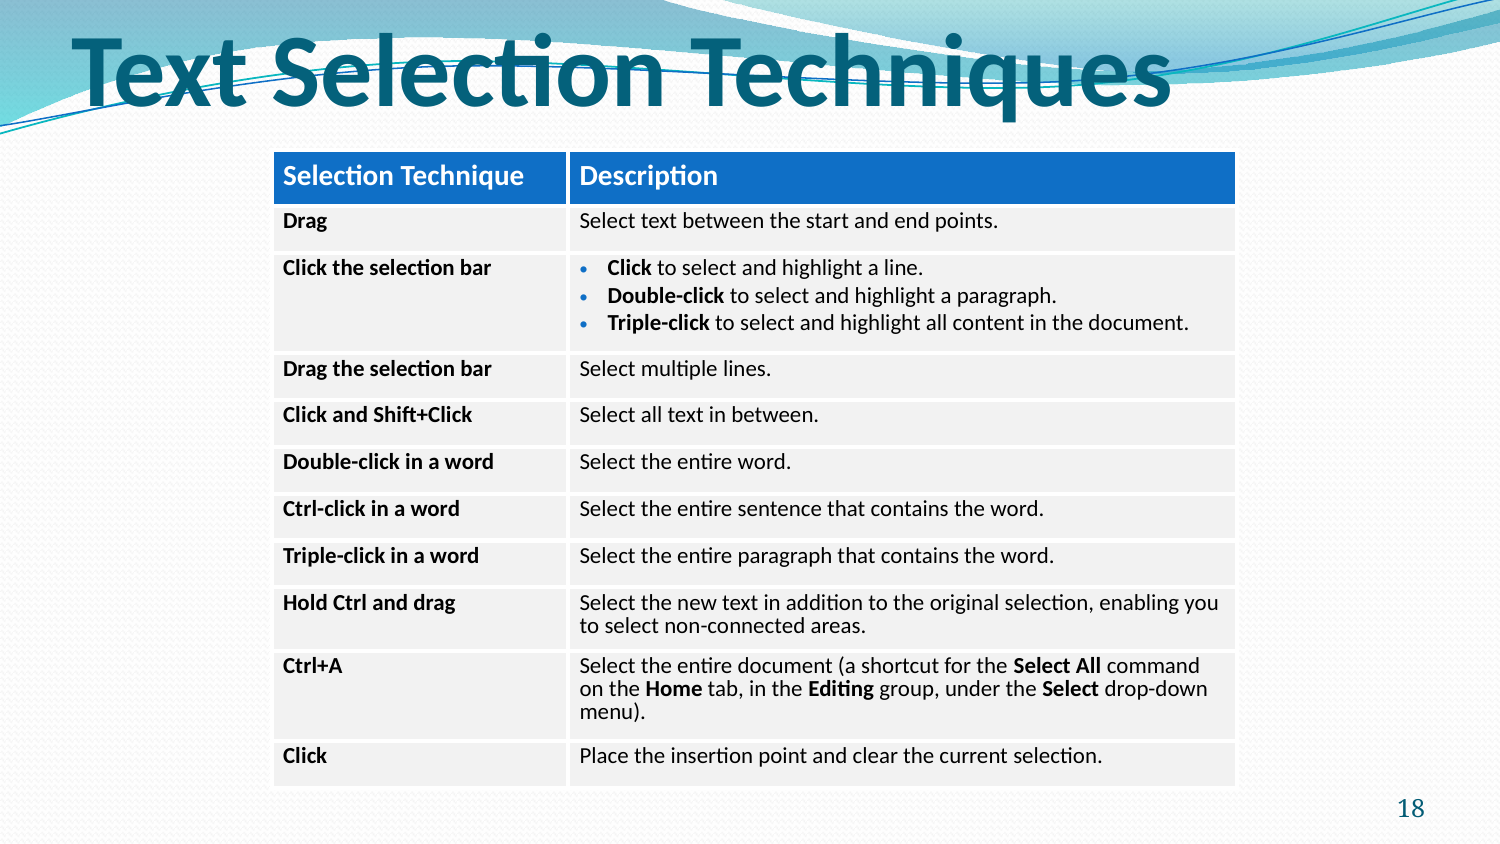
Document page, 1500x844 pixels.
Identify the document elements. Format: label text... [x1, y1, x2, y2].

slide_number 18 [1299, 782, 1425, 827]
table_header Selection Technique [274, 152, 566, 204]
table_cell Ctrl-click in a word [274, 496, 566, 538]
table_cell Click to select and highlight a line. Double-click to select and highlight a paragraph. Triple-click to select and highlight all content in the document. [570, 255, 1235, 351]
table_cell Drag the selection bar [274, 355, 566, 398]
table_cell Ctrl+A [274, 653, 566, 739]
table_cell Select the entire word. [570, 449, 1235, 492]
table_cell Click [274, 743, 566, 786]
table_cell Select all text in between. [570, 402, 1235, 445]
table_cell Click and Shift+Click [274, 402, 566, 445]
title Text Selection Techniques [56, 12, 1350, 117]
table_cell Select the entire sentence that contains the word. [570, 496, 1235, 538]
table_cell Select the entire document (a shortcut for the Select All command on the Home tab, in the Editing group, under the Select drop-down menu). [570, 653, 1235, 739]
table_cell Select the new text in addition to the original selection, enabling you to select non-connected areas. [570, 589, 1235, 649]
table_cell Select the entire paragraph that contains the word. [570, 543, 1235, 585]
table_cell Select multiple lines. [570, 355, 1235, 398]
table_header Description [570, 152, 1235, 204]
table_cell Double-click in a word [274, 449, 566, 492]
table_cell Drag [274, 208, 566, 251]
table_cell Click the selection bar [274, 255, 566, 351]
table_cell Hold Ctrl and drag [274, 589, 566, 649]
table_cell Triple-click in a word [274, 543, 566, 585]
table_cell Select text between the start and end points. [570, 208, 1235, 251]
table_cell Place the insertion point and clear the current selection. [570, 743, 1235, 786]
